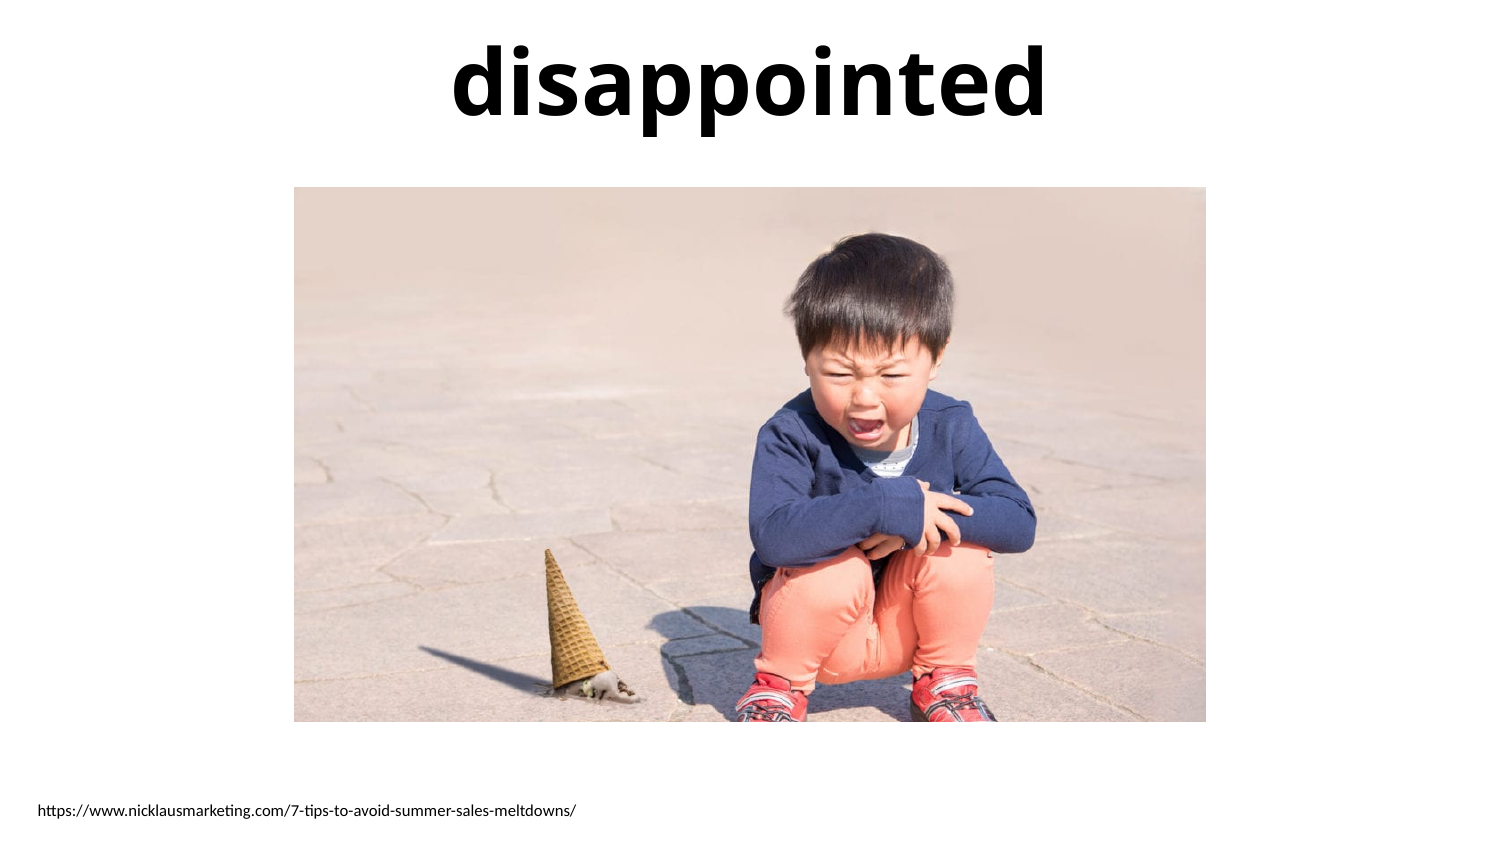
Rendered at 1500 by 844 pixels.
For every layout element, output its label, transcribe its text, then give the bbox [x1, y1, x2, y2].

picture [294, 187, 1206, 722]
list https://www.nicklausmarketing.com/7-tips-to-avoid-summer-sales-meltdowns/ [22, 781, 1449, 844]
text_box disappointed [58, 8, 1442, 127]
